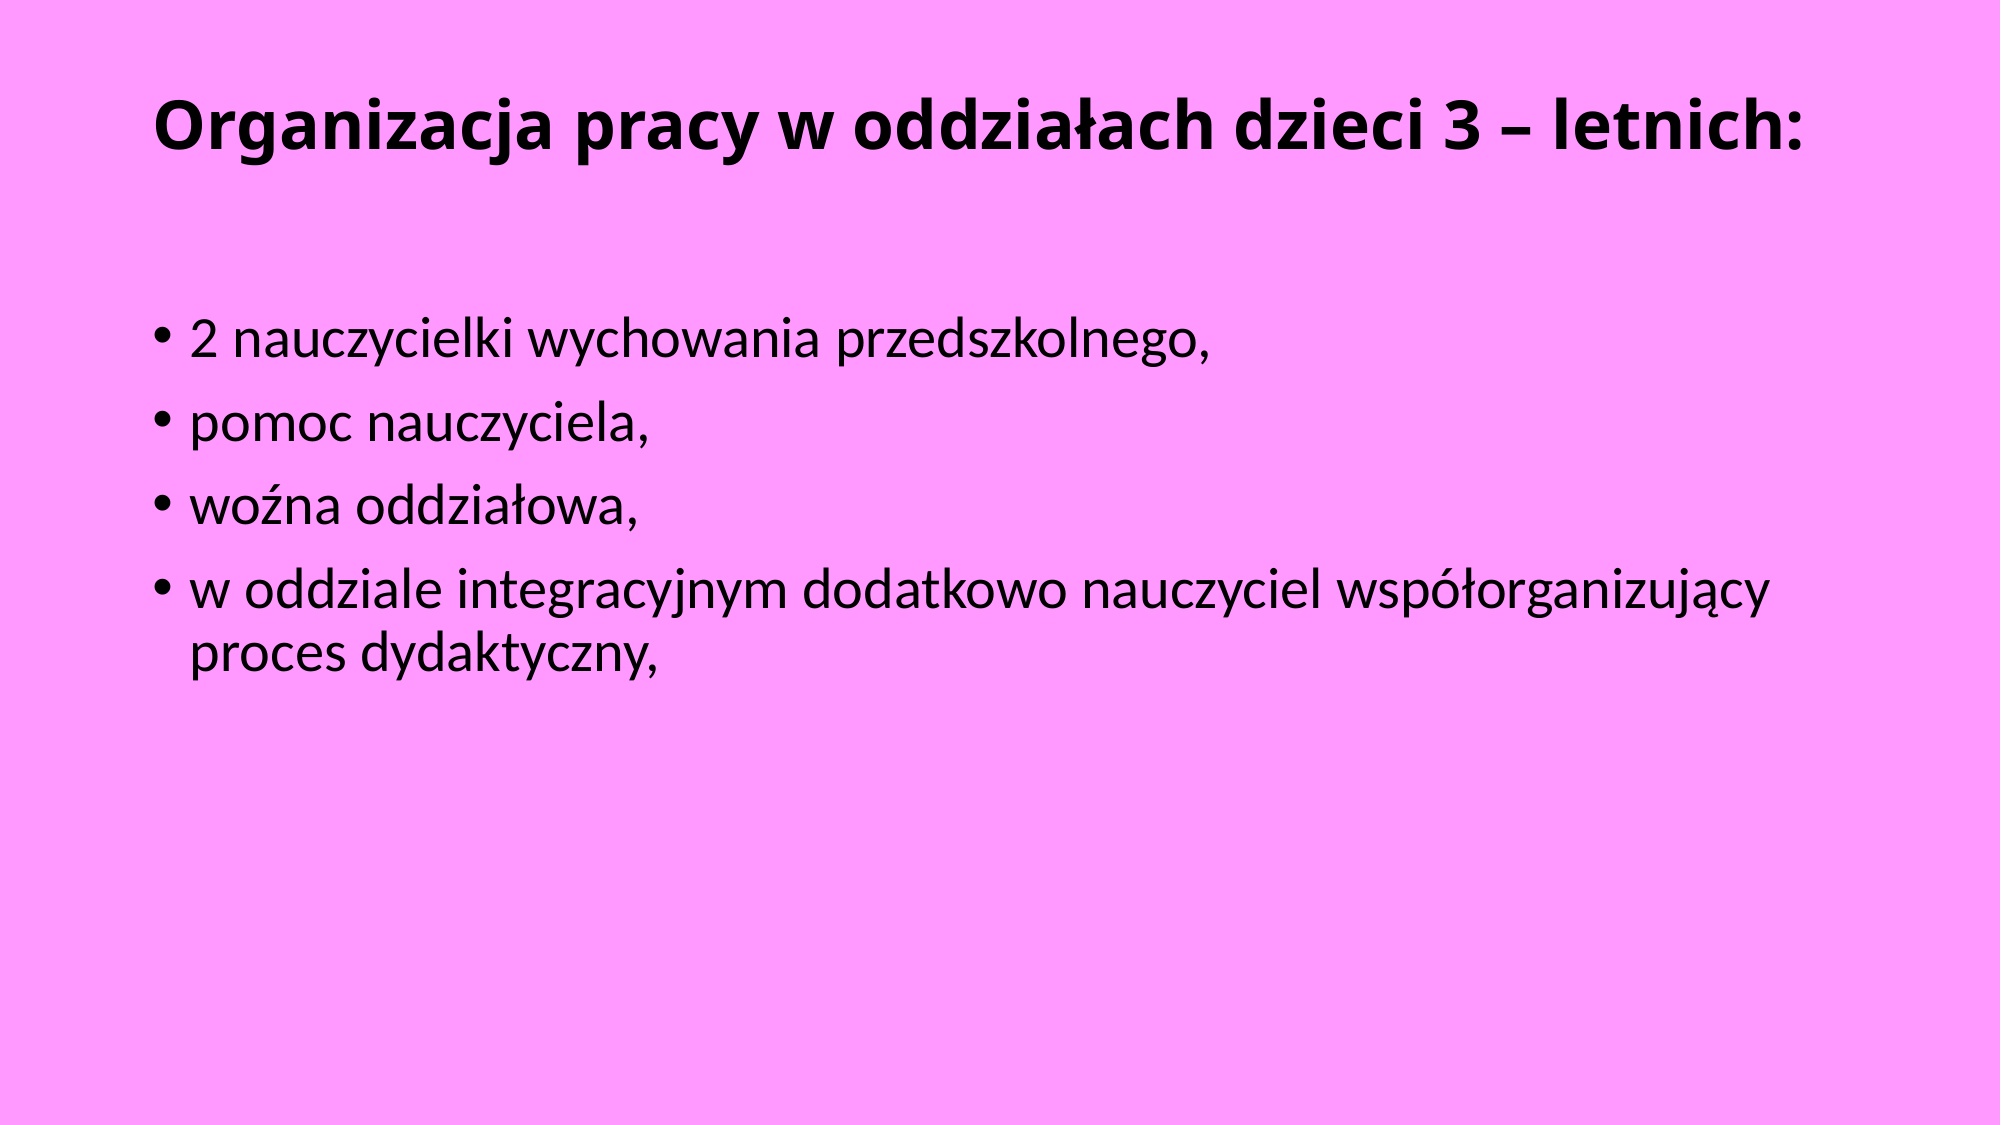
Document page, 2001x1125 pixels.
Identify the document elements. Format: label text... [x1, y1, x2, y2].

list 2 nauczycielki wychowania przedszkolnego, pomoc nauczyciela, woźna oddziałowa, w oddziale integracyjnym dodatkowo nauczyciel współorganizujący proces dydaktyczny, [137, 299, 1863, 1014]
title Organizacja pracy w oddziałach dzieci 3 – letnich: [137, 59, 1863, 278]
